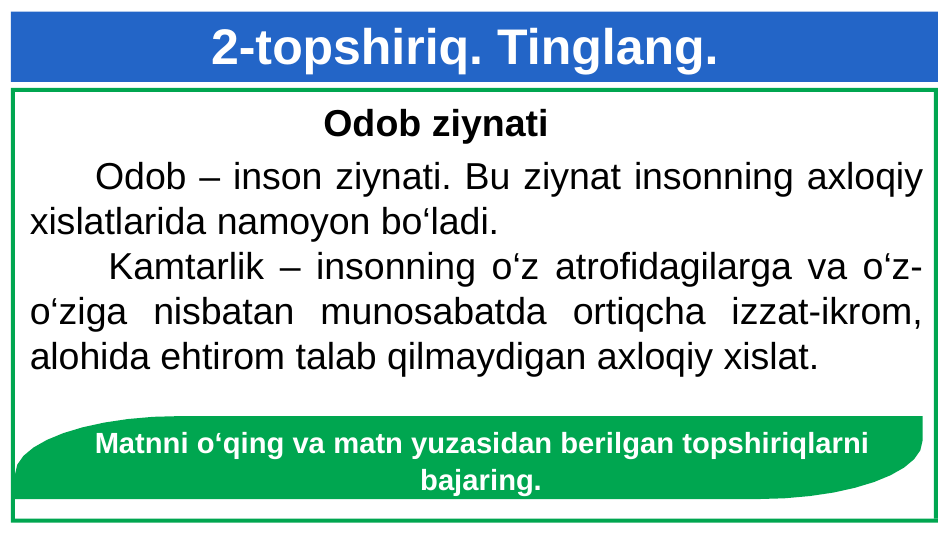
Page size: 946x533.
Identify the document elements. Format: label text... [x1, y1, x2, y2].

text_box Matnni o‘qing va matn yuzasidan berilgan topshiriqlarni bajaring. [15, 416, 923, 500]
text_box Odob – inson ziynati. Bu ziynat insonning axloqiy xislatlarida namoyon bo‘ladi. Kamtarlik – insonning o‘z atrofidagilarga va o‘z-o‘ziga nisbatan munosabatda ortiqcha izzat-ikrom, alohida ehtirom talab qilmaydigan axloqiy xislat. [15, 144, 938, 385]
text_box 2-topshiriq. Tinglang. [196, 7, 734, 82]
title [49, 16, 748, 109]
text_box Odob ziynati [308, 92, 564, 144]
